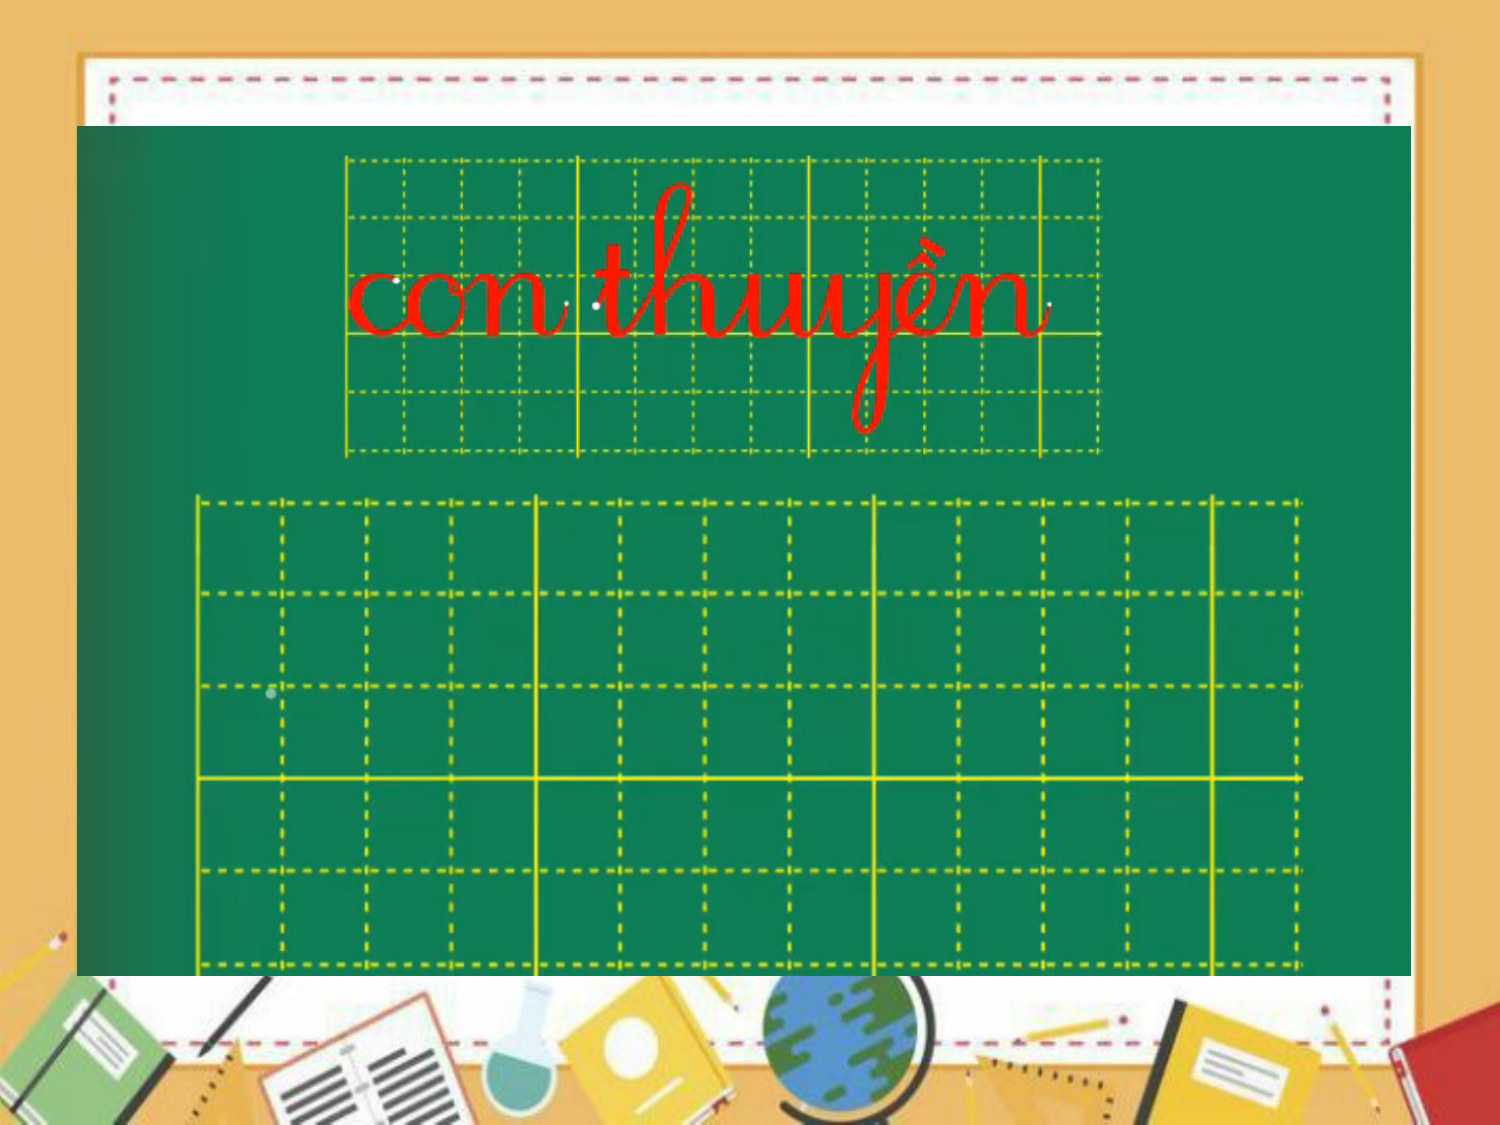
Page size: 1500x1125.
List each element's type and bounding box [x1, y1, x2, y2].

text_box [76, 125, 1412, 977]
picture [0, 0, 1500, 1125]
